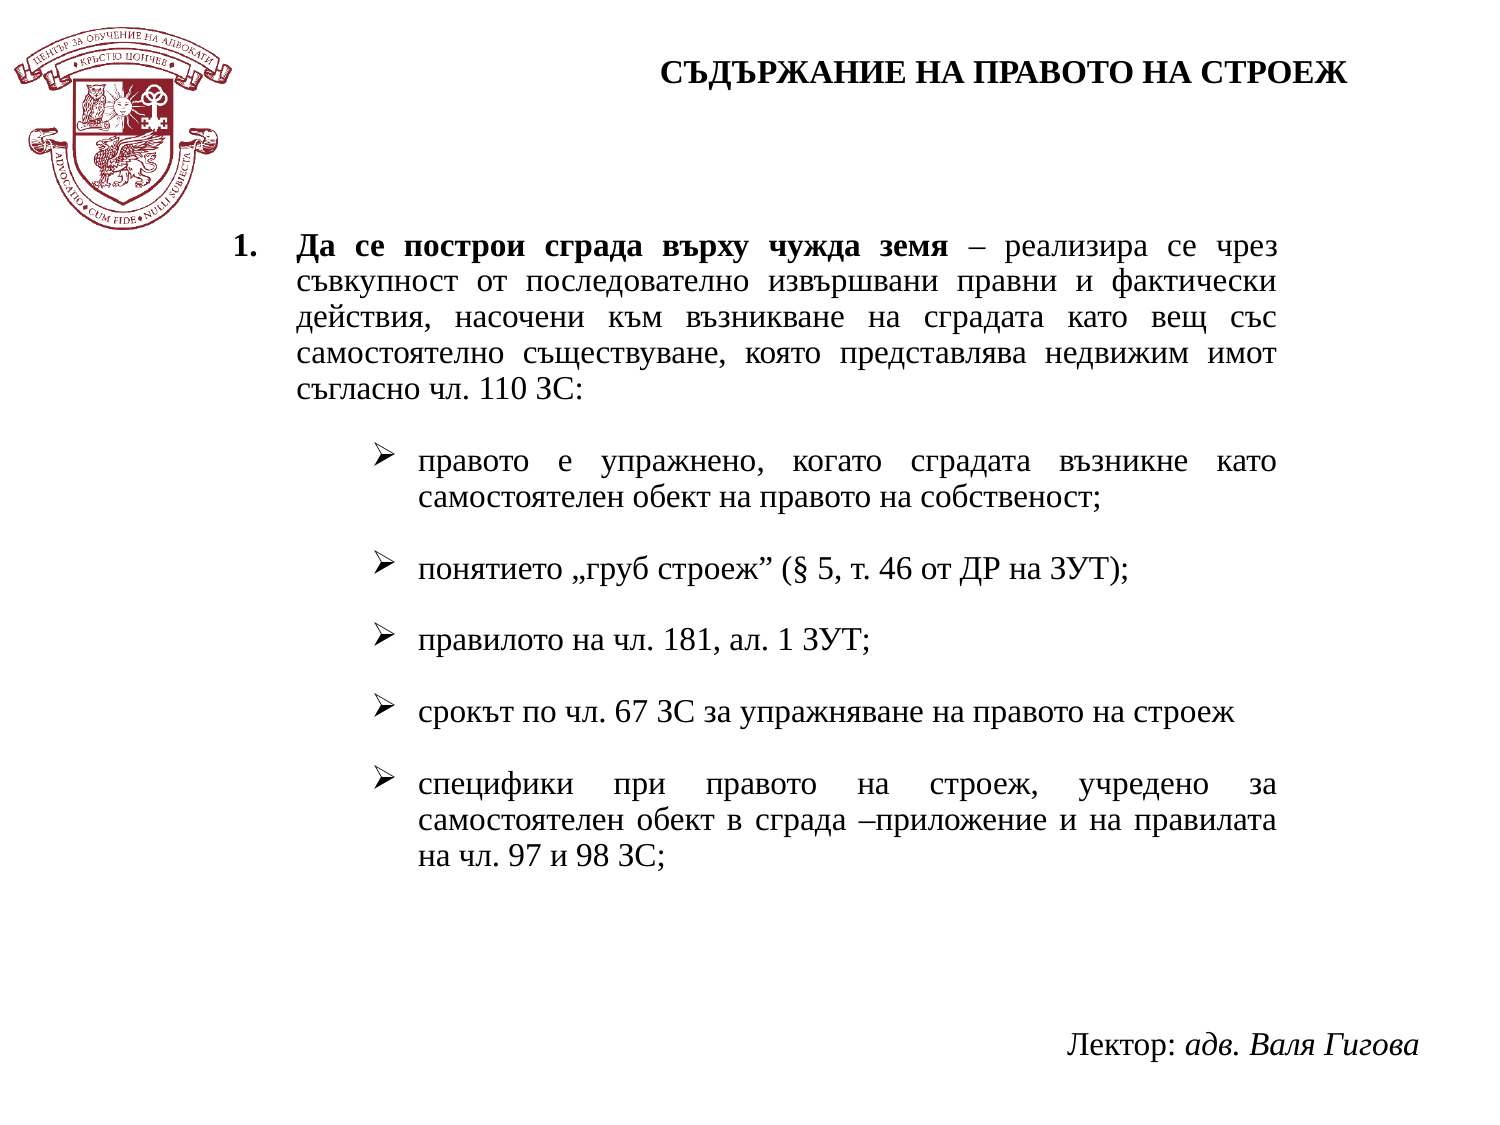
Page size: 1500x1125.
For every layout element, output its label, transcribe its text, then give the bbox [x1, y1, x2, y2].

text_box Да се построи сграда върху чужда земя – реализира се чрез съвкупност от последователно извършвани правни и фактически действия, насочени към възникване на сградата като вещ със самостоятелно съществуване, която представлява недвижим имот съгласно чл. 110 ЗС: правото е упражнено, когато сградата възникне като самостоятелен обект на правото на собственост; понятието „груб строеж” (§ 5, т. 46 от ДР на ЗУТ); правилото на чл. 181, ал. 1 ЗУТ; срокът по чл. 67 ЗС за упражняване на правото на строеж специфики при правото на строеж, учредено за самостоятелен обект в сграда –приложение и на правилата на чл. 97 и 98 ЗС; [206, 219, 1294, 881]
picture [0, 0, 250, 256]
text_box СЪДЪРЖАНИЕ НА ПРАВОТО НА СТРОЕЖ [549, 42, 1459, 98]
text_box Лектор: адв. Валя Гигова [525, 1014, 1436, 1070]
